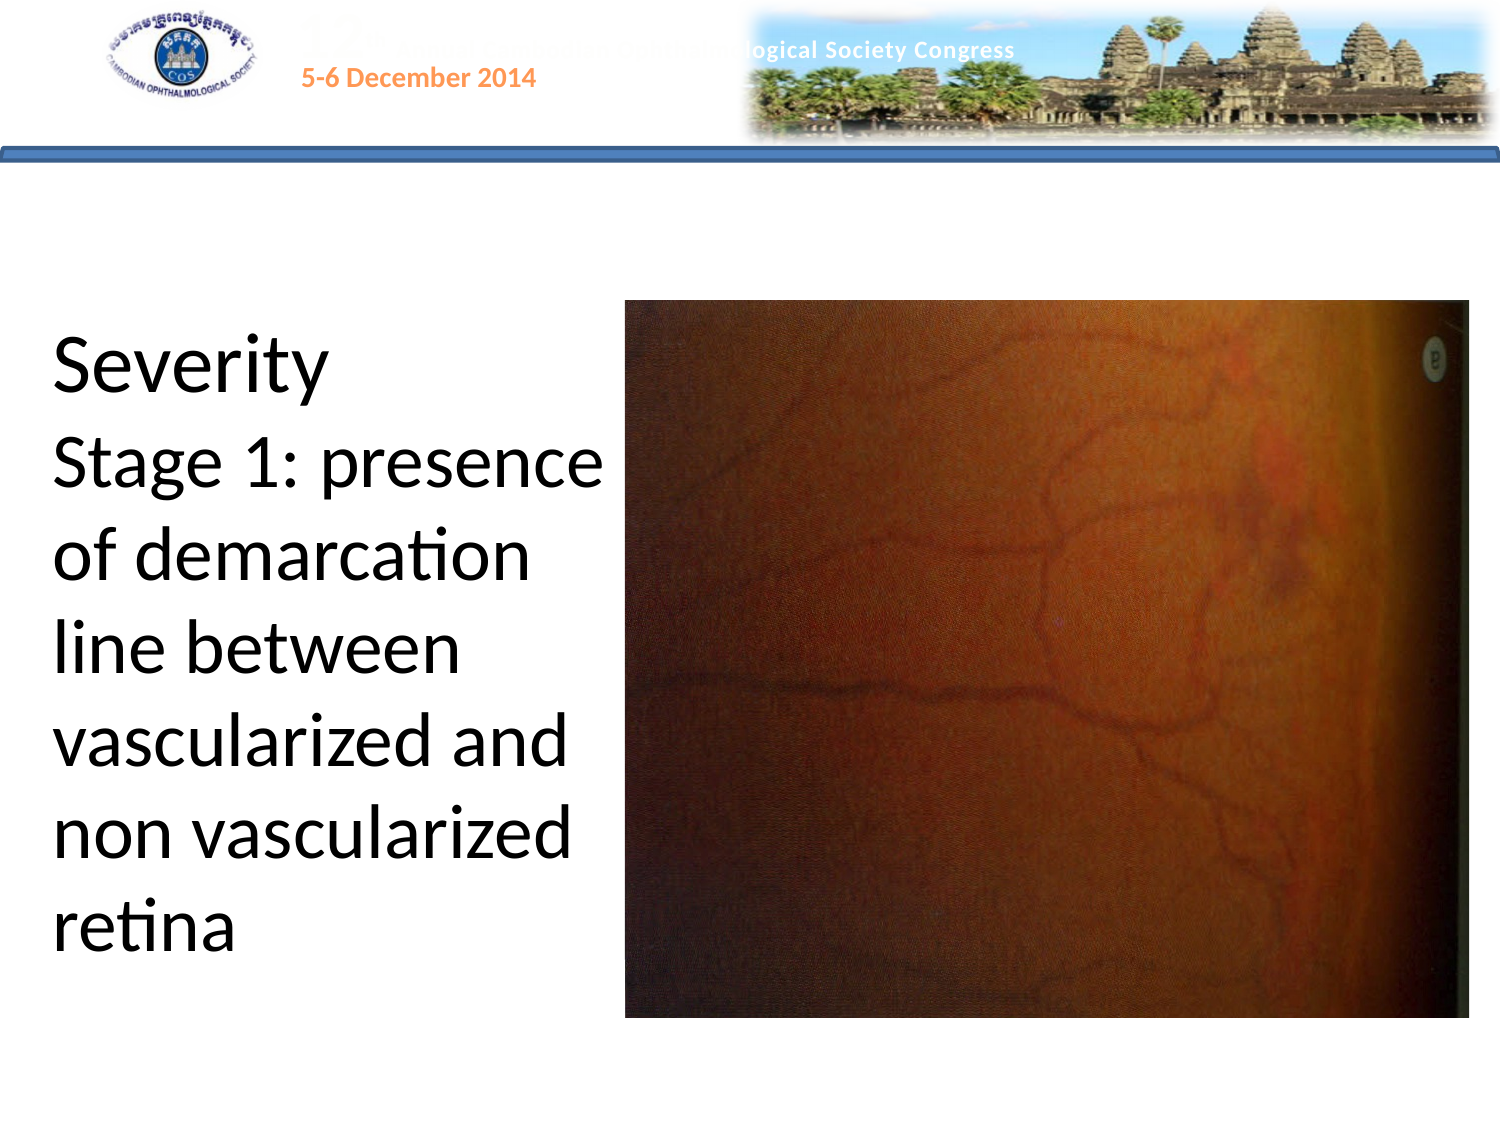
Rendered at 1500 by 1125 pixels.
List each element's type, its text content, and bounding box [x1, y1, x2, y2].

picture [767, 29, 1472, 121]
picture [624, 299, 1470, 1018]
title Severity Stage 1: presence of demarcation line between vascularized and non vascularized retina [37, 187, 625, 1088]
picture [118, 17, 247, 95]
